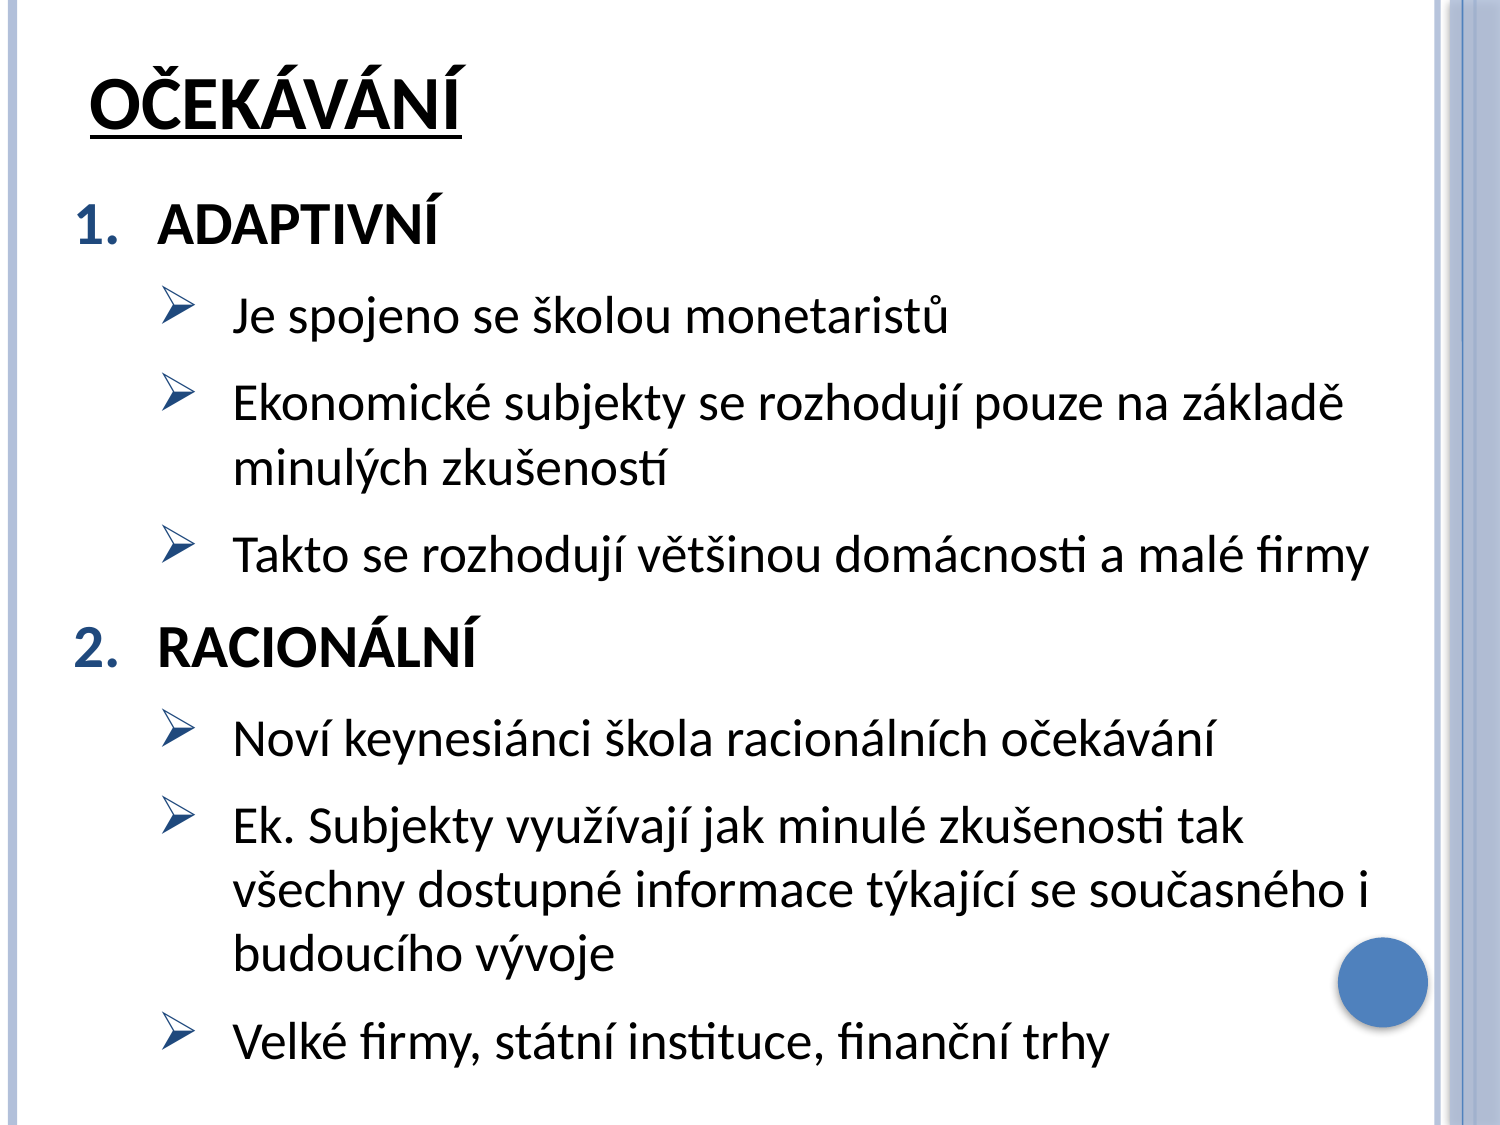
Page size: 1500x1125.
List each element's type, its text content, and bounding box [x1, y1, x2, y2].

title Očekávání [75, 45, 1300, 153]
list ADAPTIVNÍ Je spojeno se školou monetaristů Ekonomické subjekty se rozhodují pouze na základě minulých zkušeností Takto se rozhodují většinou domácnosti a malé firmy RACIONÁLNÍ Noví keynesiánci škola racionálních očekávání Ek. Subjekty využívají jak minulé zkušenosti tak všechny dostupné informace týkající se současného i budoucího vývoje Velké firmy, státní instituce, finanční trhy [58, 175, 1395, 1079]
